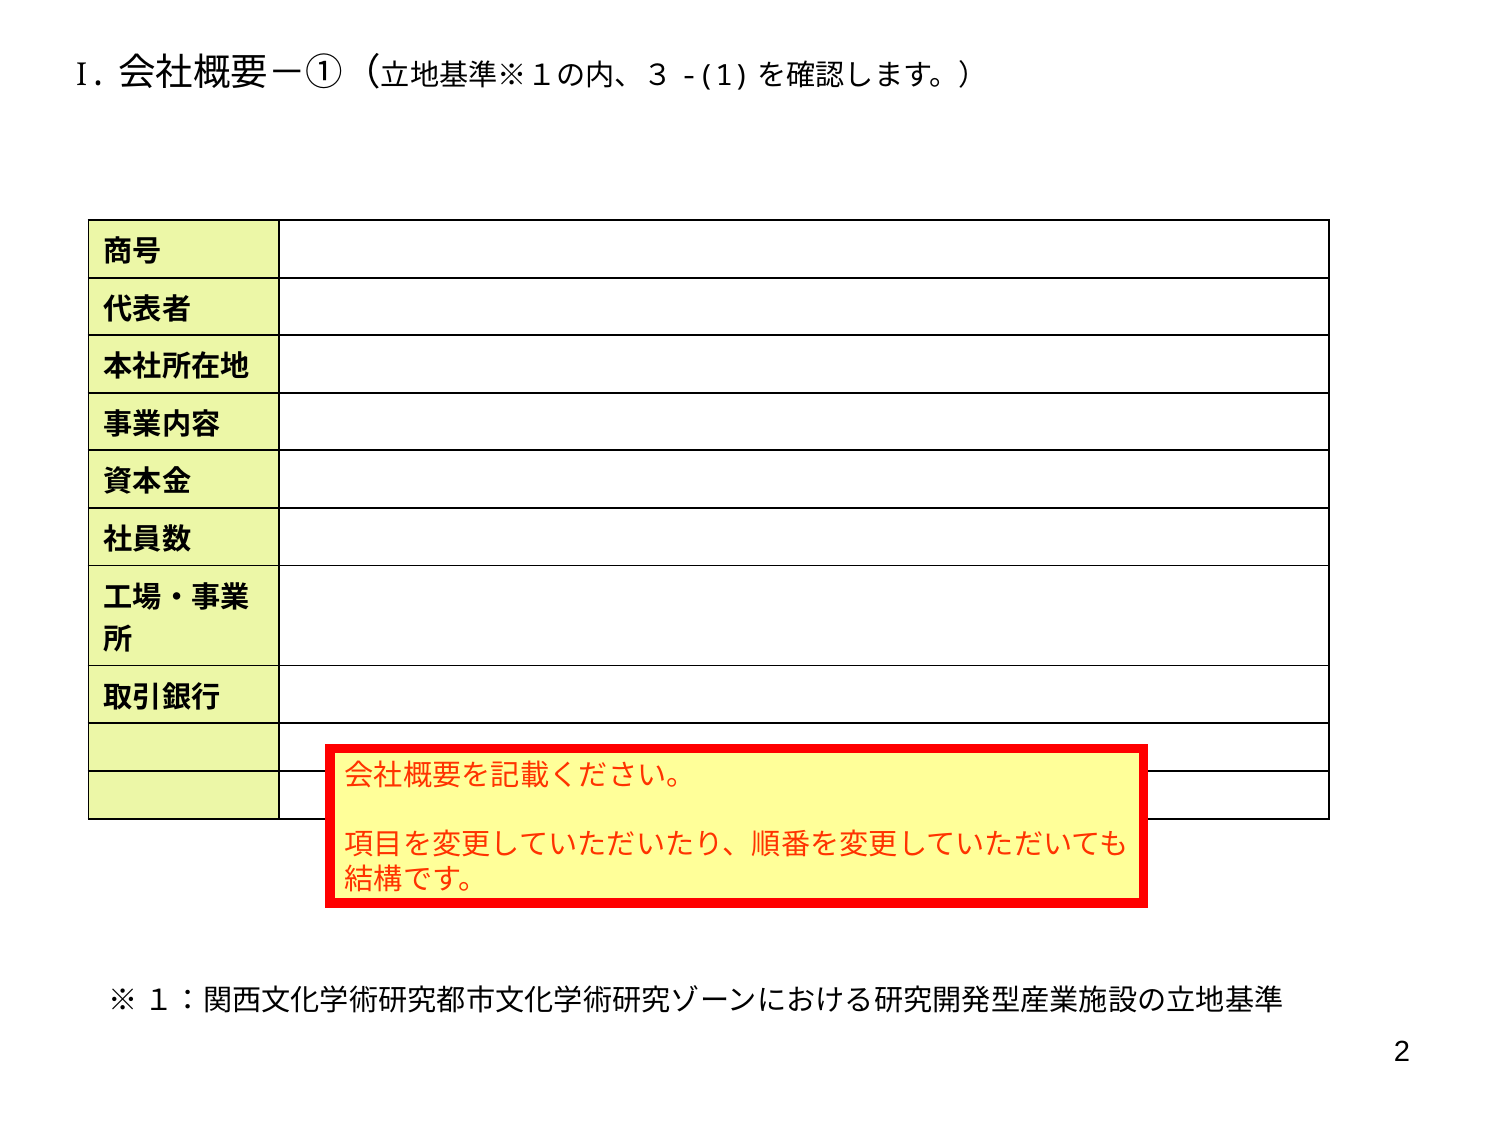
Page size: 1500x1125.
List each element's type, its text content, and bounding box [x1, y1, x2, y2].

table_cell [89, 772, 278, 818]
table_header [280, 221, 1328, 277]
table_cell 取引銀行 [89, 666, 278, 722]
table_cell 資本金 [89, 451, 278, 507]
table_cell [280, 394, 1328, 449]
table_cell 代表者 [89, 279, 278, 334]
text_box Ⅰ.会社概要－①（立地基準※１の内、３-(1)を確認します。） [61, 40, 1365, 101]
table_cell [280, 279, 1328, 334]
text_box ※１：関西文化学術研究都市文化学術研究ゾーンにおける研究開発型産業施設の立地基準 [93, 973, 1299, 1059]
text_box 会社概要を記載ください。 項目を変更していただいたり、順番を変更していただいても 結構です。 [330, 748, 1144, 903]
table_cell [280, 336, 1328, 392]
table_cell [89, 724, 278, 770]
table_header 商号 [89, 221, 278, 277]
table_cell 事業内容 [89, 394, 278, 449]
table_cell 本社所在地 [89, 336, 278, 392]
table_cell [280, 566, 1328, 665]
table_cell 工場・事業所 [89, 566, 278, 665]
table_cell [280, 772, 330, 818]
table_cell [280, 509, 1328, 565]
table_cell [280, 724, 1328, 770]
slide_number 1 [1074, 1024, 1425, 1103]
table_cell [280, 451, 1328, 507]
table_cell [1144, 772, 1328, 818]
table_cell 社員数 [89, 509, 278, 565]
table_cell [280, 666, 1328, 722]
